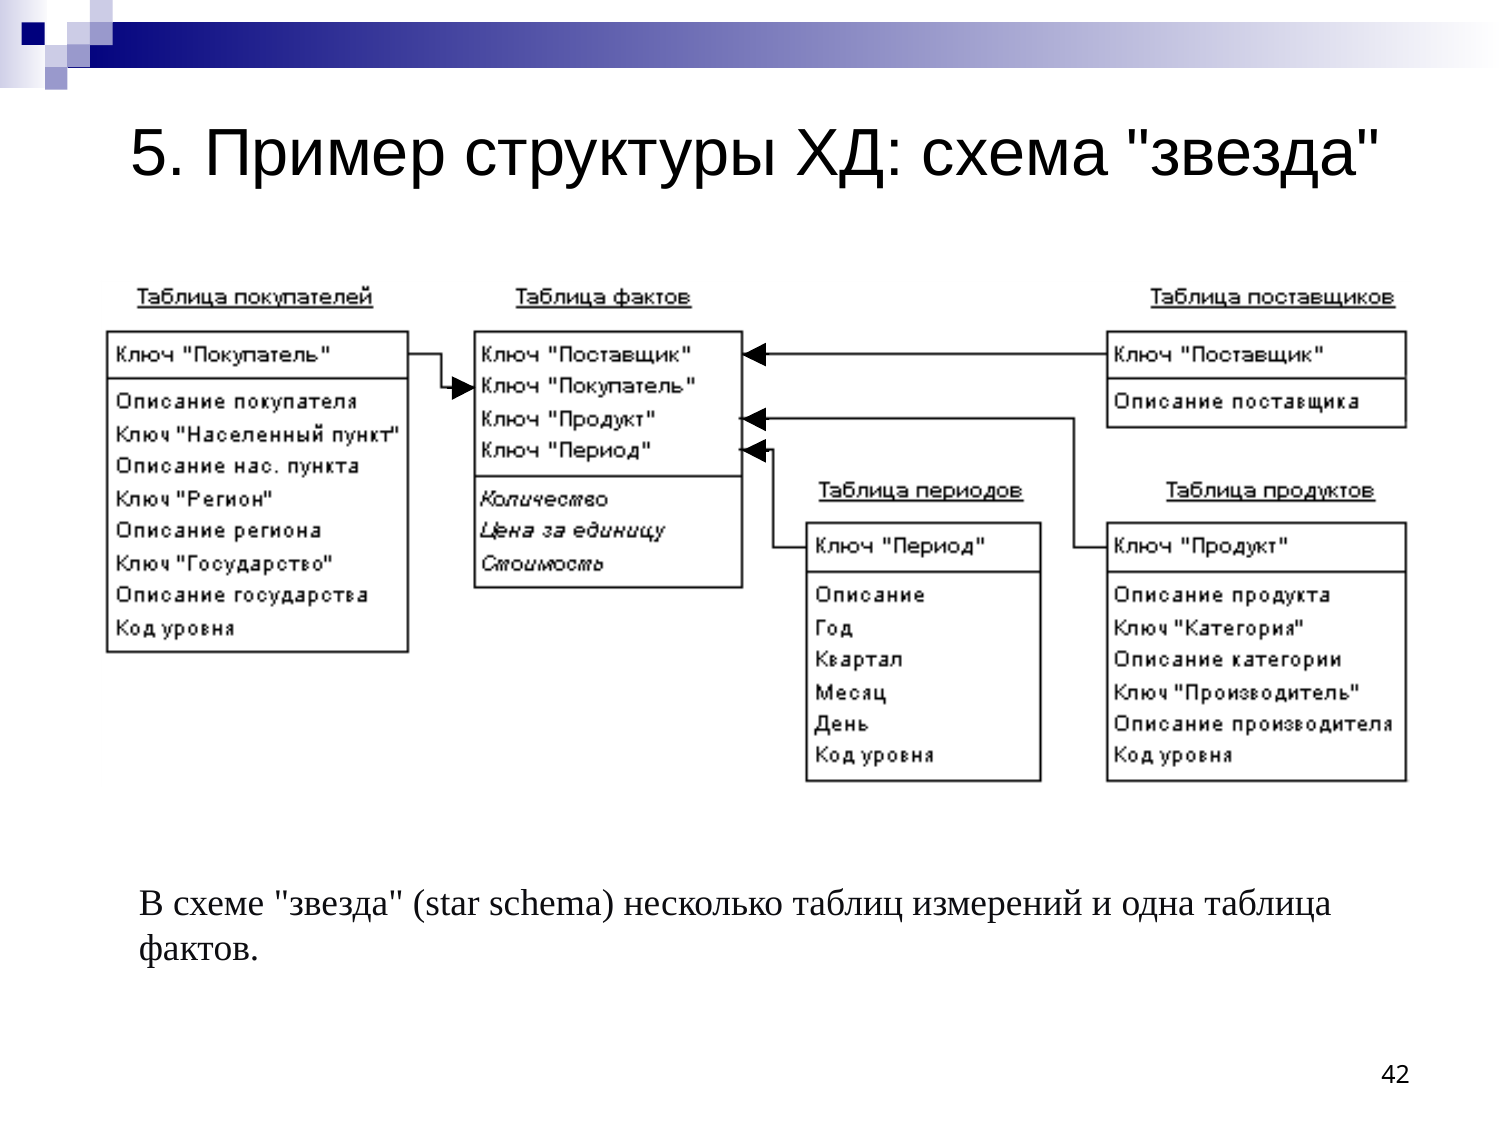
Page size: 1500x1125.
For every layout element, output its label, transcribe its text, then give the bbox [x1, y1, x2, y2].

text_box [100, 280, 1412, 788]
slide_number 42 [1074, 1025, 1425, 1100]
text_box В схеме "звезда" (star schema) несколько таблиц измерений и одна таблица фактов. [123, 870, 1388, 976]
title 5. Пример структуры ХД: схема "звезда" [88, 90, 1424, 208]
